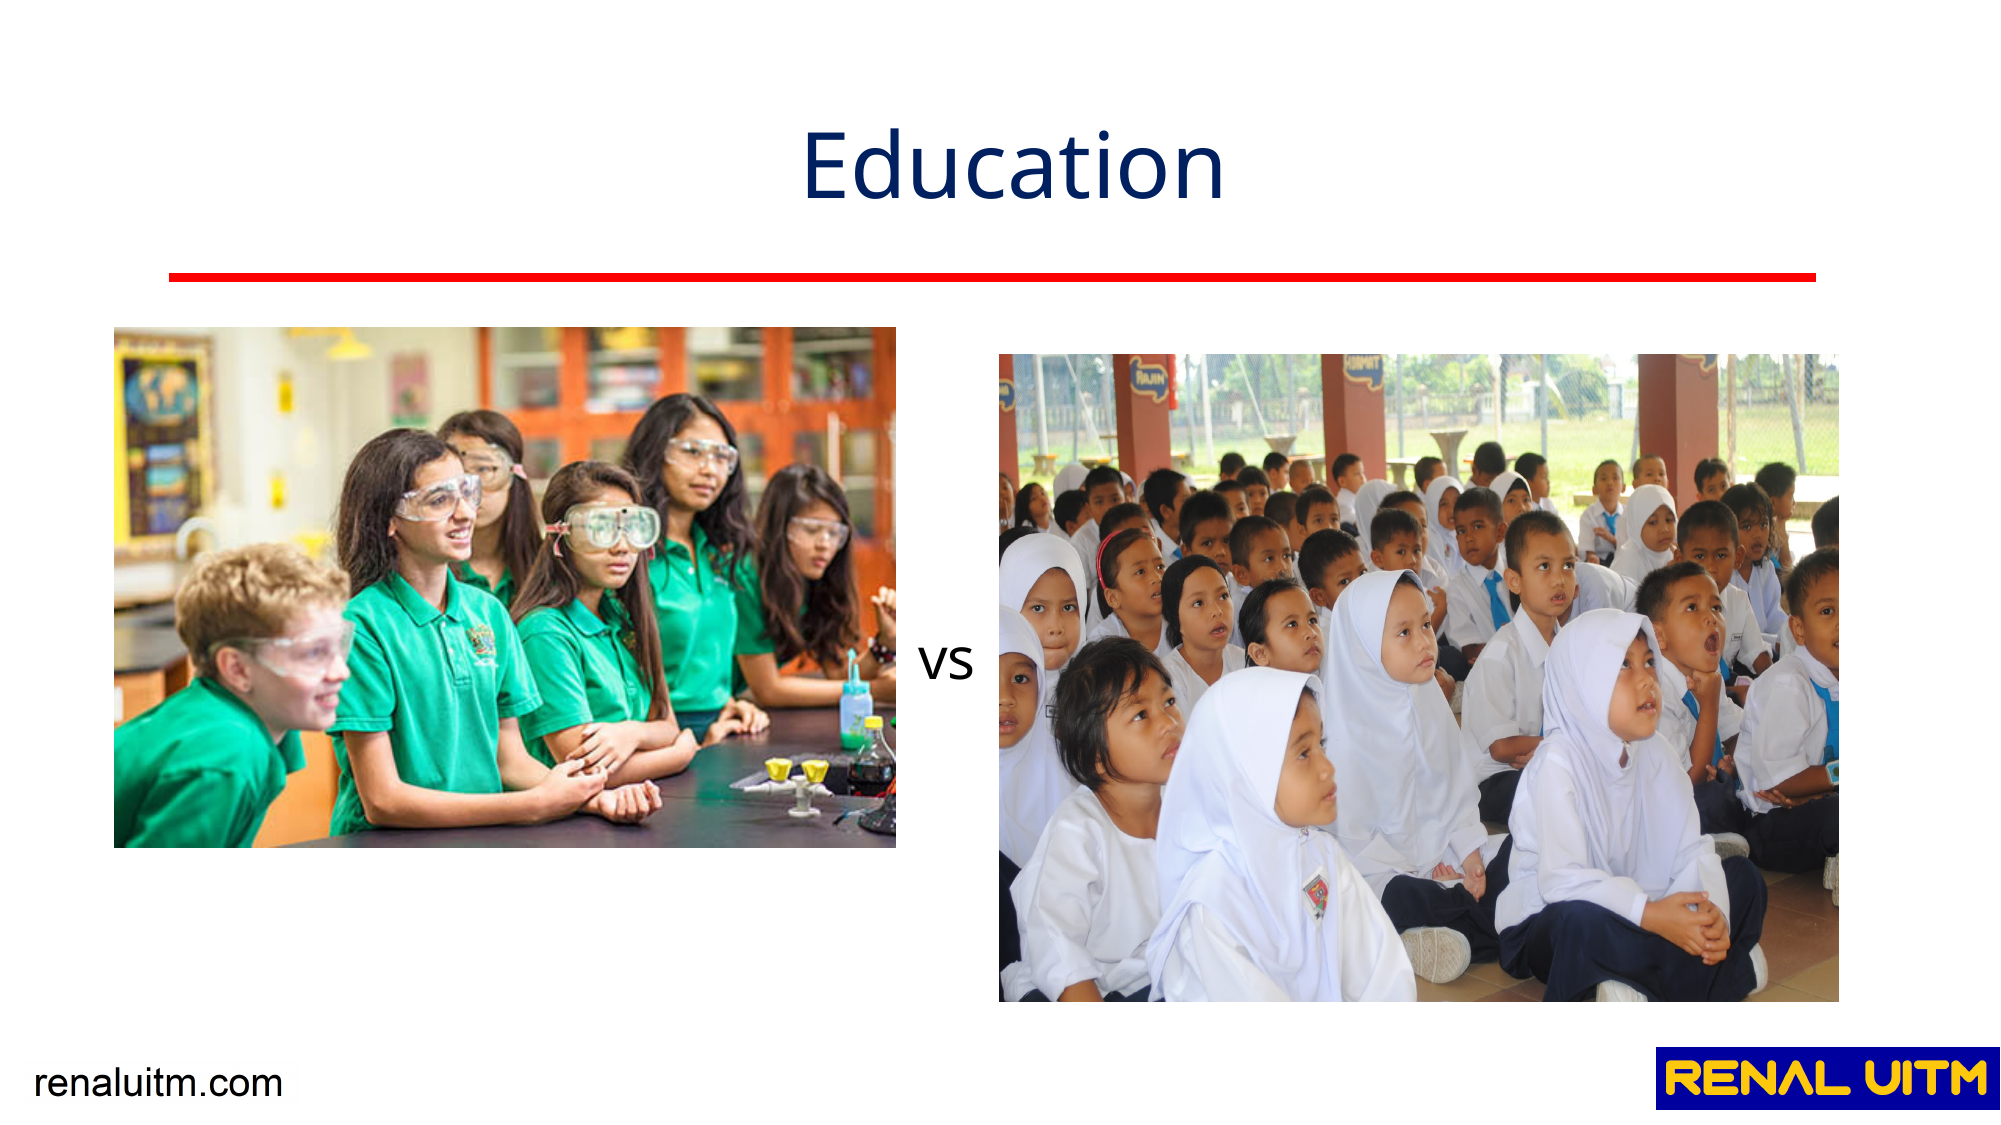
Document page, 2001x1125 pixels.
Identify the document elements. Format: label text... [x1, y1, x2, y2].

picture [18, 1059, 300, 1110]
picture [1656, 1047, 2000, 1110]
picture [114, 327, 896, 848]
text_box vs [903, 613, 999, 699]
title Education [151, 59, 1877, 278]
picture [999, 354, 1839, 1002]
